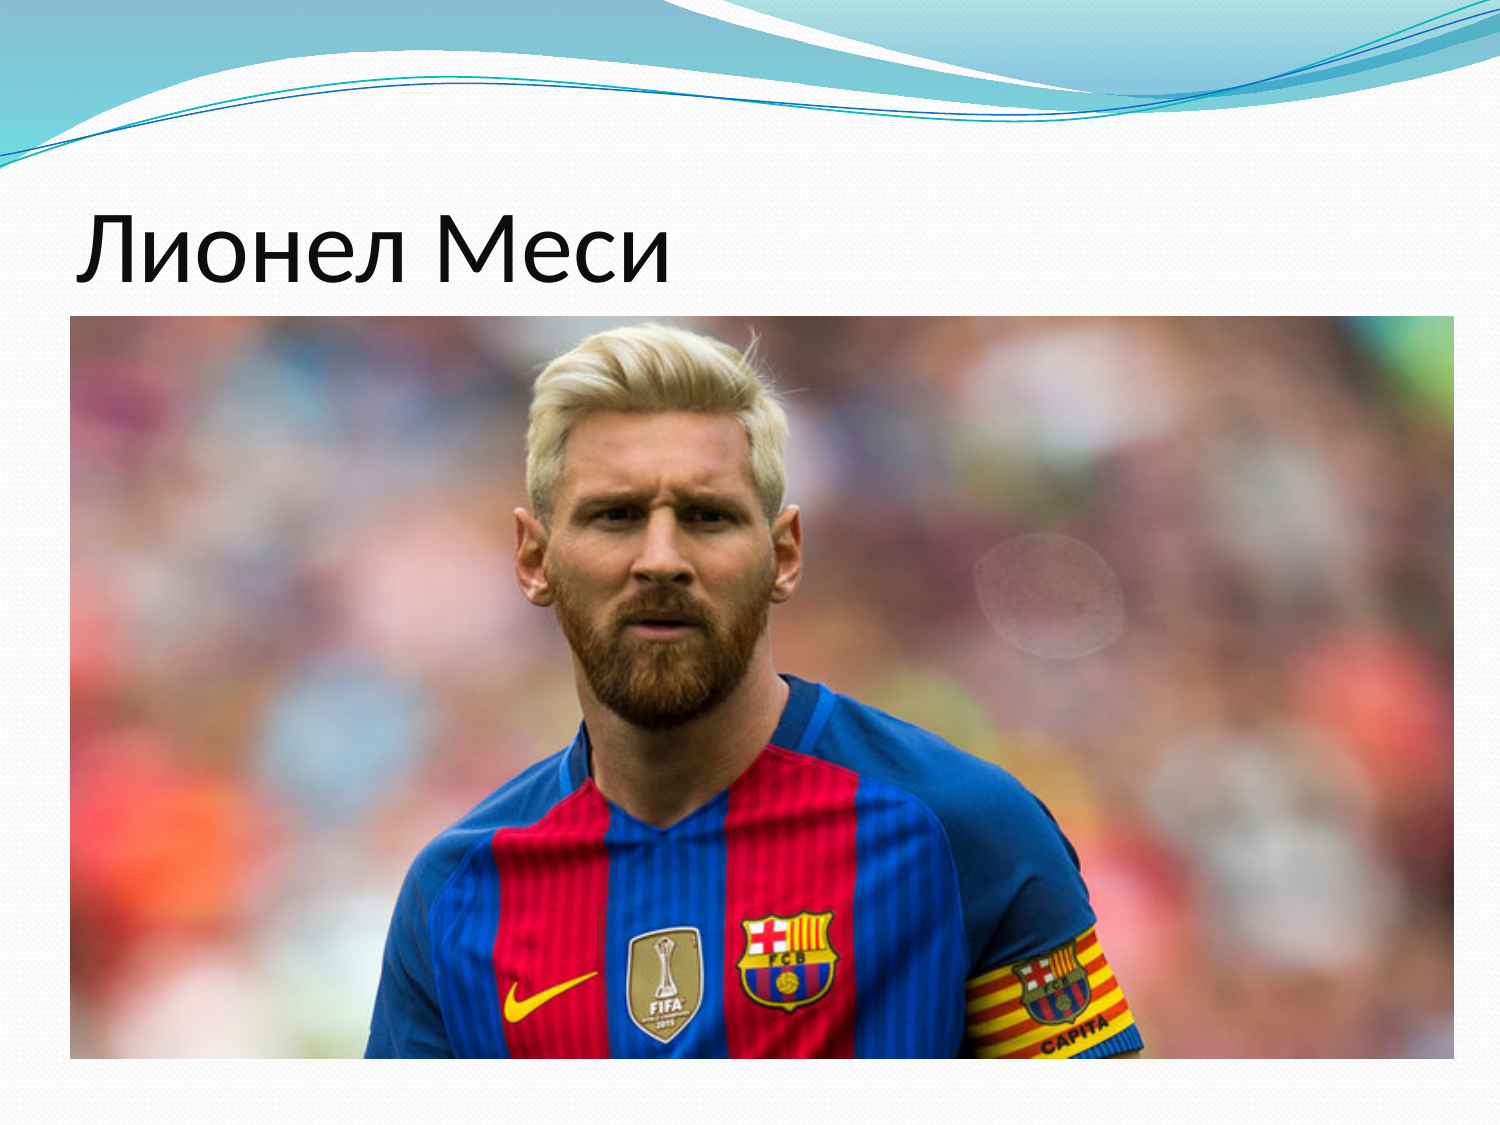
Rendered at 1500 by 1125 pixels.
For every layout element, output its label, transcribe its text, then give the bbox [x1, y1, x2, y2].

title Лионел Меси [75, 115, 1425, 303]
picture [70, 316, 1454, 1059]
